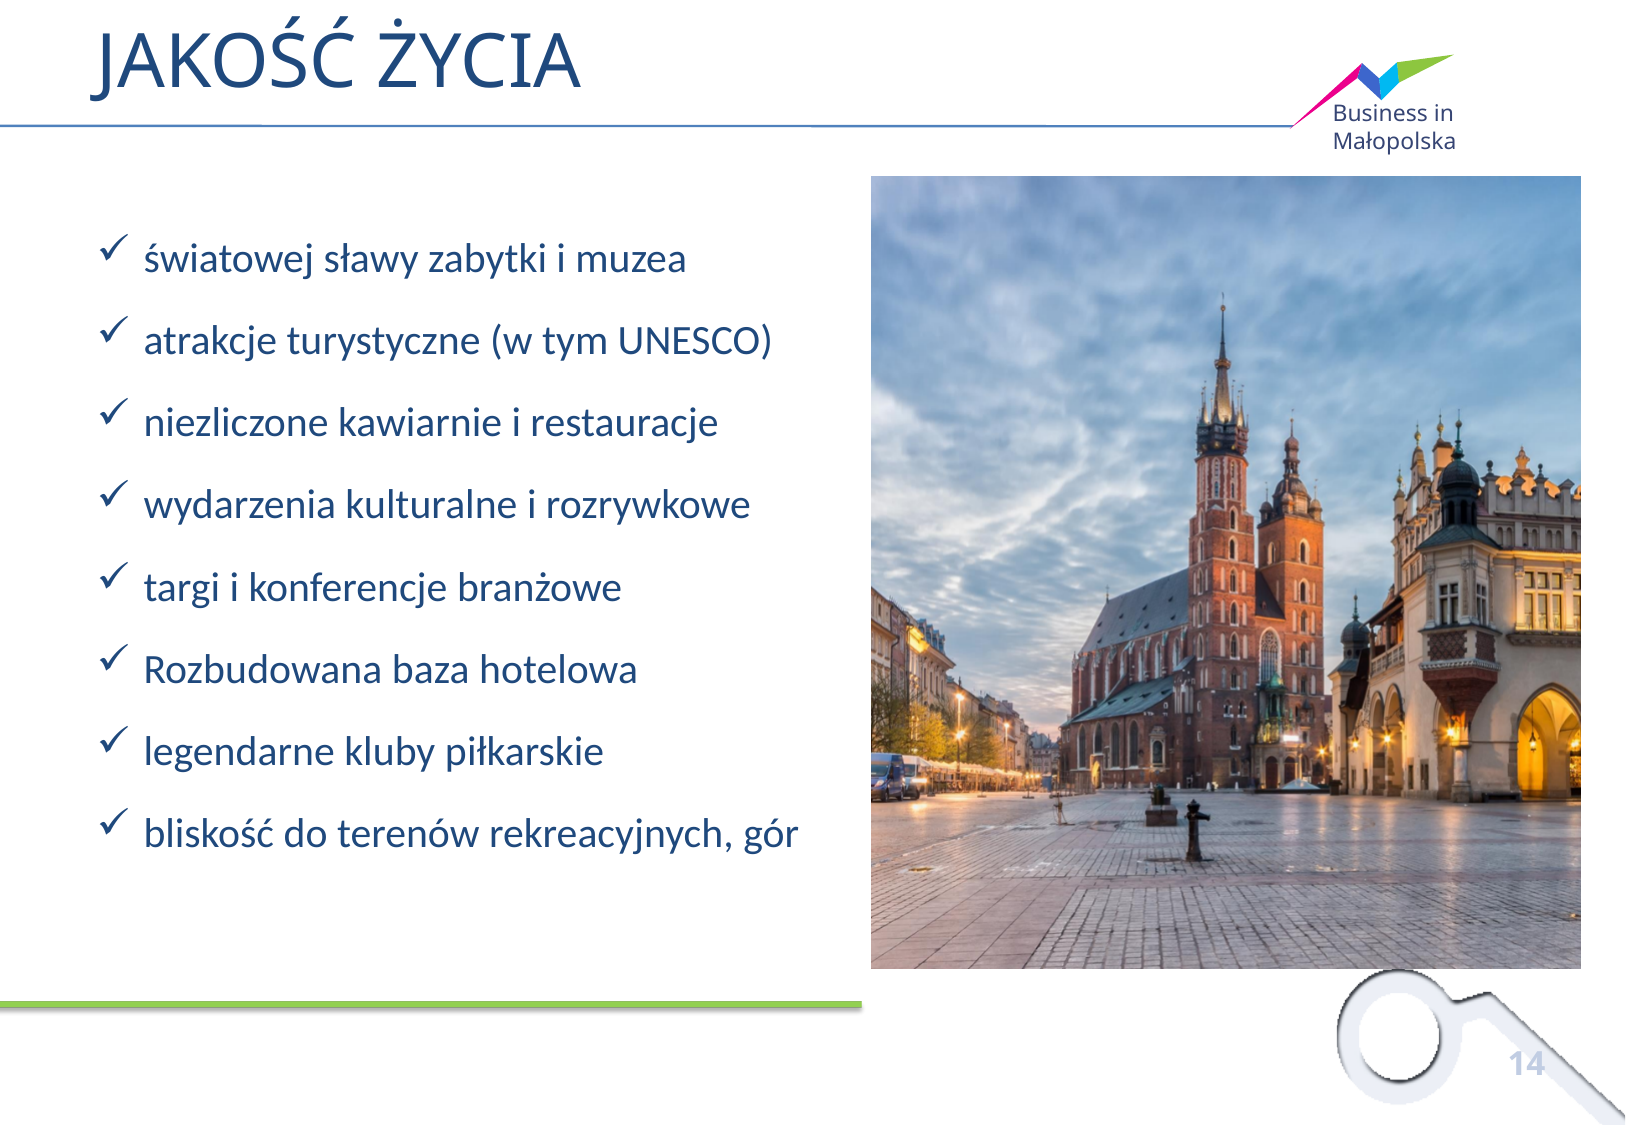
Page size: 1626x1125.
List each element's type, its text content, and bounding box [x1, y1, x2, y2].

slide_number 14 [1336, 968, 1625, 1125]
text_box JAKOŚĆ ŻYCIA [81, 5, 1265, 115]
text_box światowej sławy zabytki i muzea atrakcje turystyczne (w tym UNESCO) niezliczone kawiarnie i restauracje wydarzenia kulturalne i rozrywkowe targi i konferencje branżowe Rozbudowana baza hotelowa legendarne kluby piłkarskie bliskość do terenów rekreacyjnych, gór [81, 216, 857, 863]
picture [871, 176, 1581, 969]
picture [0, 998, 872, 1019]
